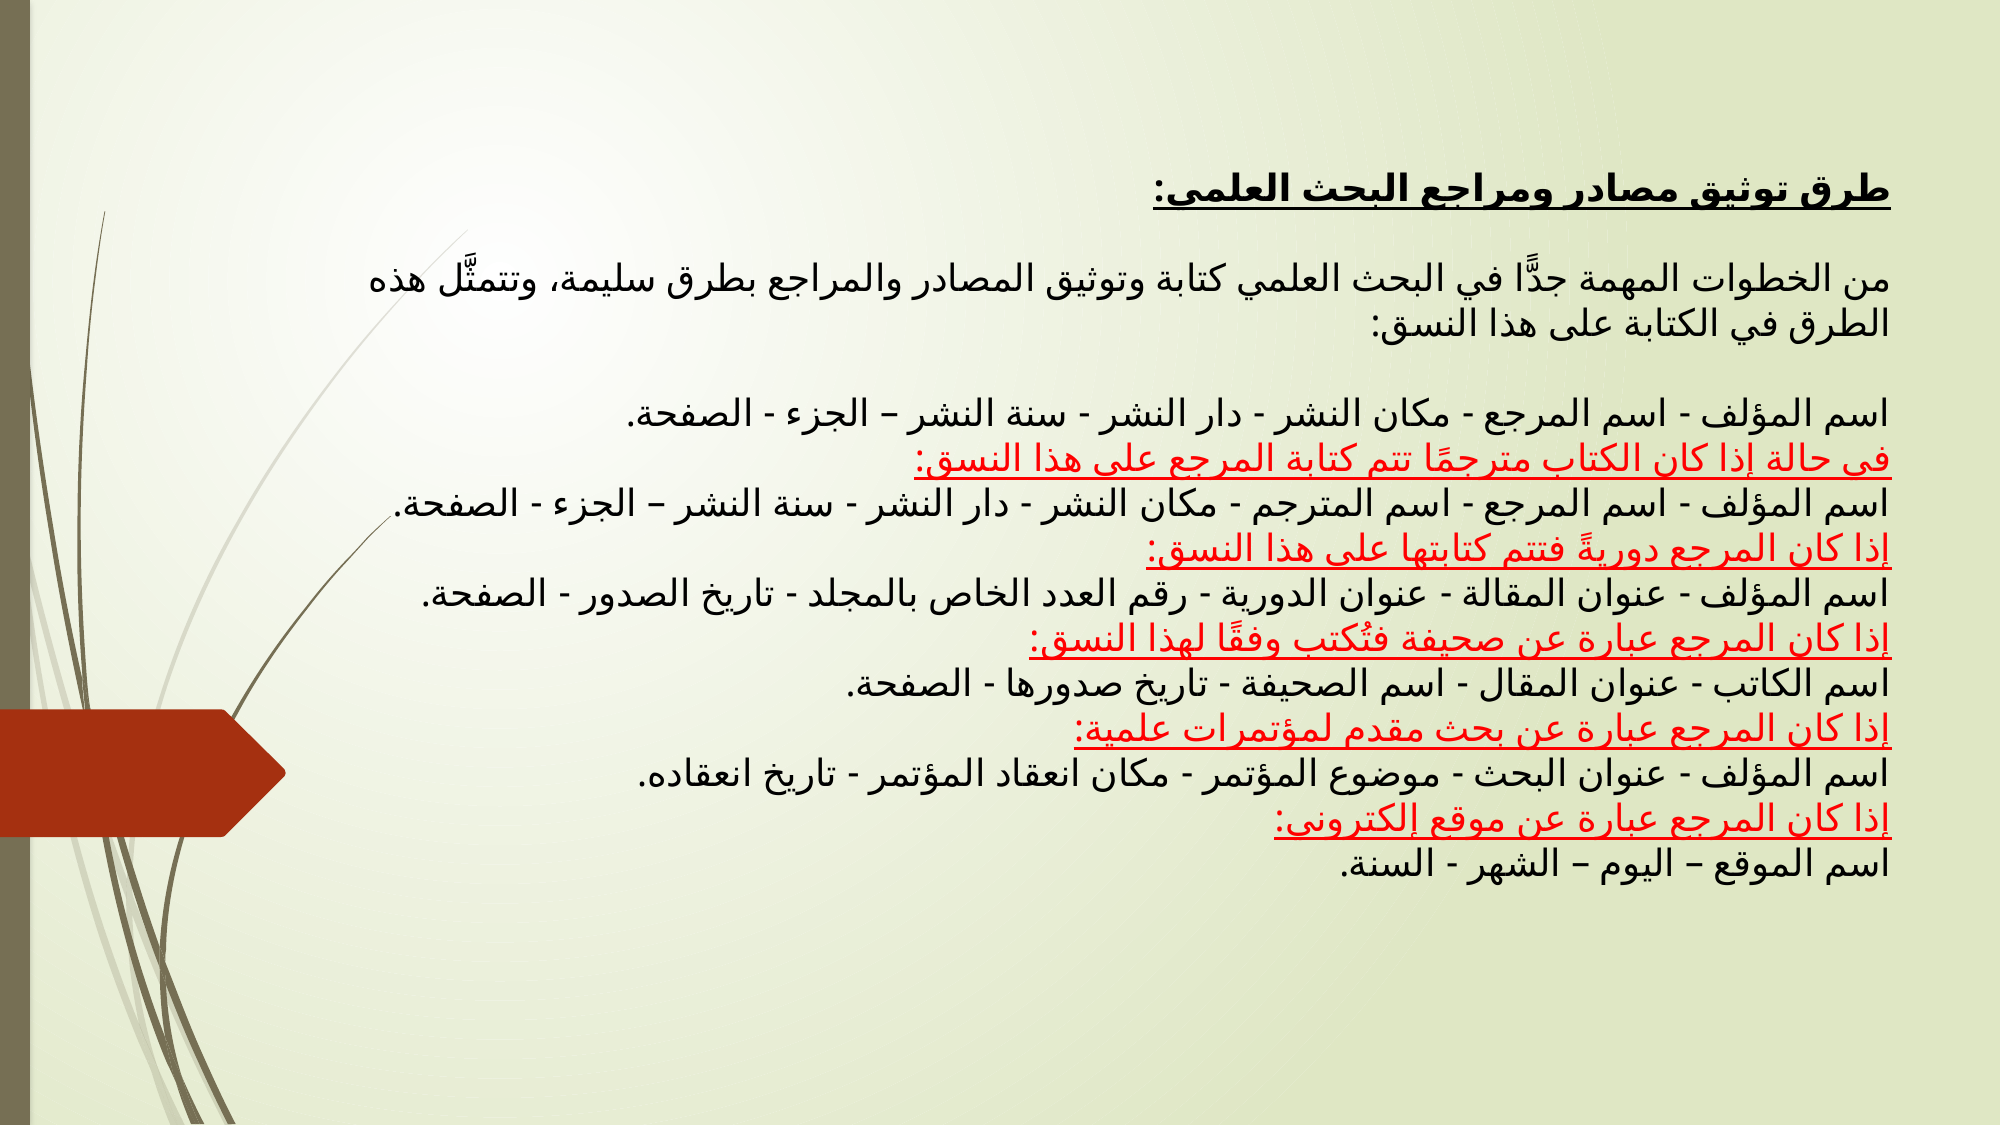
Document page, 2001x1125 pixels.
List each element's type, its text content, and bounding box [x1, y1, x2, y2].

text_box طرق توثيق مصادر ومراجع البحث العلمي: من الخطوات المهمة جدًّا في البحث العلمي كتابة وتوثيق المصادر والمراجع بطرق سليمة، وتتمثَّل هذه الطرق في الكتابة على هذا النسق: اسم المؤلف - اسم المرجع - مكان النشر - دار النشر - سنة النشر – الجزء - الصفحة. في حالة إذا كان الكتاب مترجمًا تتم كتابة المرجع على هذا النسق: اسم المؤلف - اسم المرجع - اسم المترجم - مكان النشر - دار النشر - سنة النشر – الجزء - الصفحة. إذا كان المرجع دوريةً فتتم كتابتها على هذا النسق: اسم المؤلف - عنوان المقالة - عنوان الدورية - رقم العدد الخاص بالمجلد - تاريخ الصدور - الصفحة. إذا كان المرجع عبارة عن صحيفة فتُكتب وفقًا لهذا النسق: اسم الكاتب - عنوان المقال - اسم الصحيفة - تاريخ صدورها - الصفحة. إذا كان المرجع عبارة عن بحث مقدم لمؤتمرات علمية: اسم المؤلف - عنوان البحث - موضوع المؤتمر - مكان انعقاد المؤتمر - تاريخ انعقاده. إذا كان المرجع عبارة عن موقع إلكتروني: اسم الموقع – اليوم – الشهر - السنة. [268, 156, 1907, 892]
